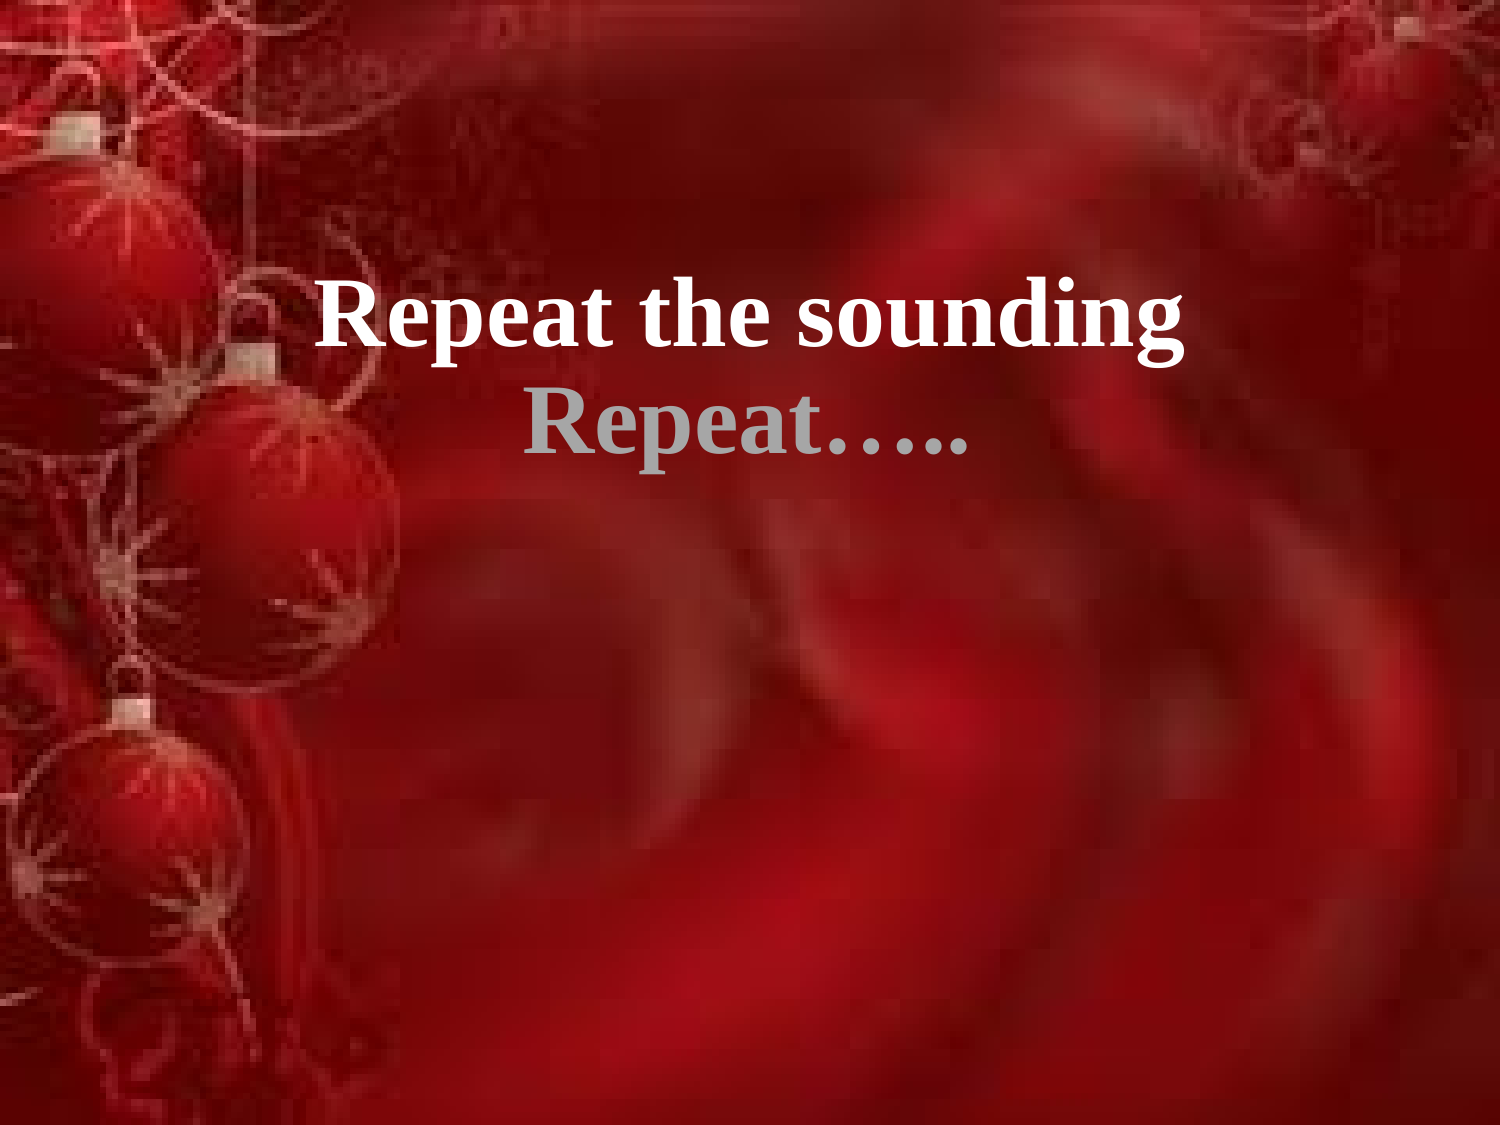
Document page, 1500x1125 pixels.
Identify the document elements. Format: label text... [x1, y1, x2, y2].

text_box Repeat the sounding [0, 238, 1500, 374]
picture [0, 374, 1500, 1125]
picture [0, 0, 1500, 238]
text_box Repeat….. [0, 346, 1497, 481]
